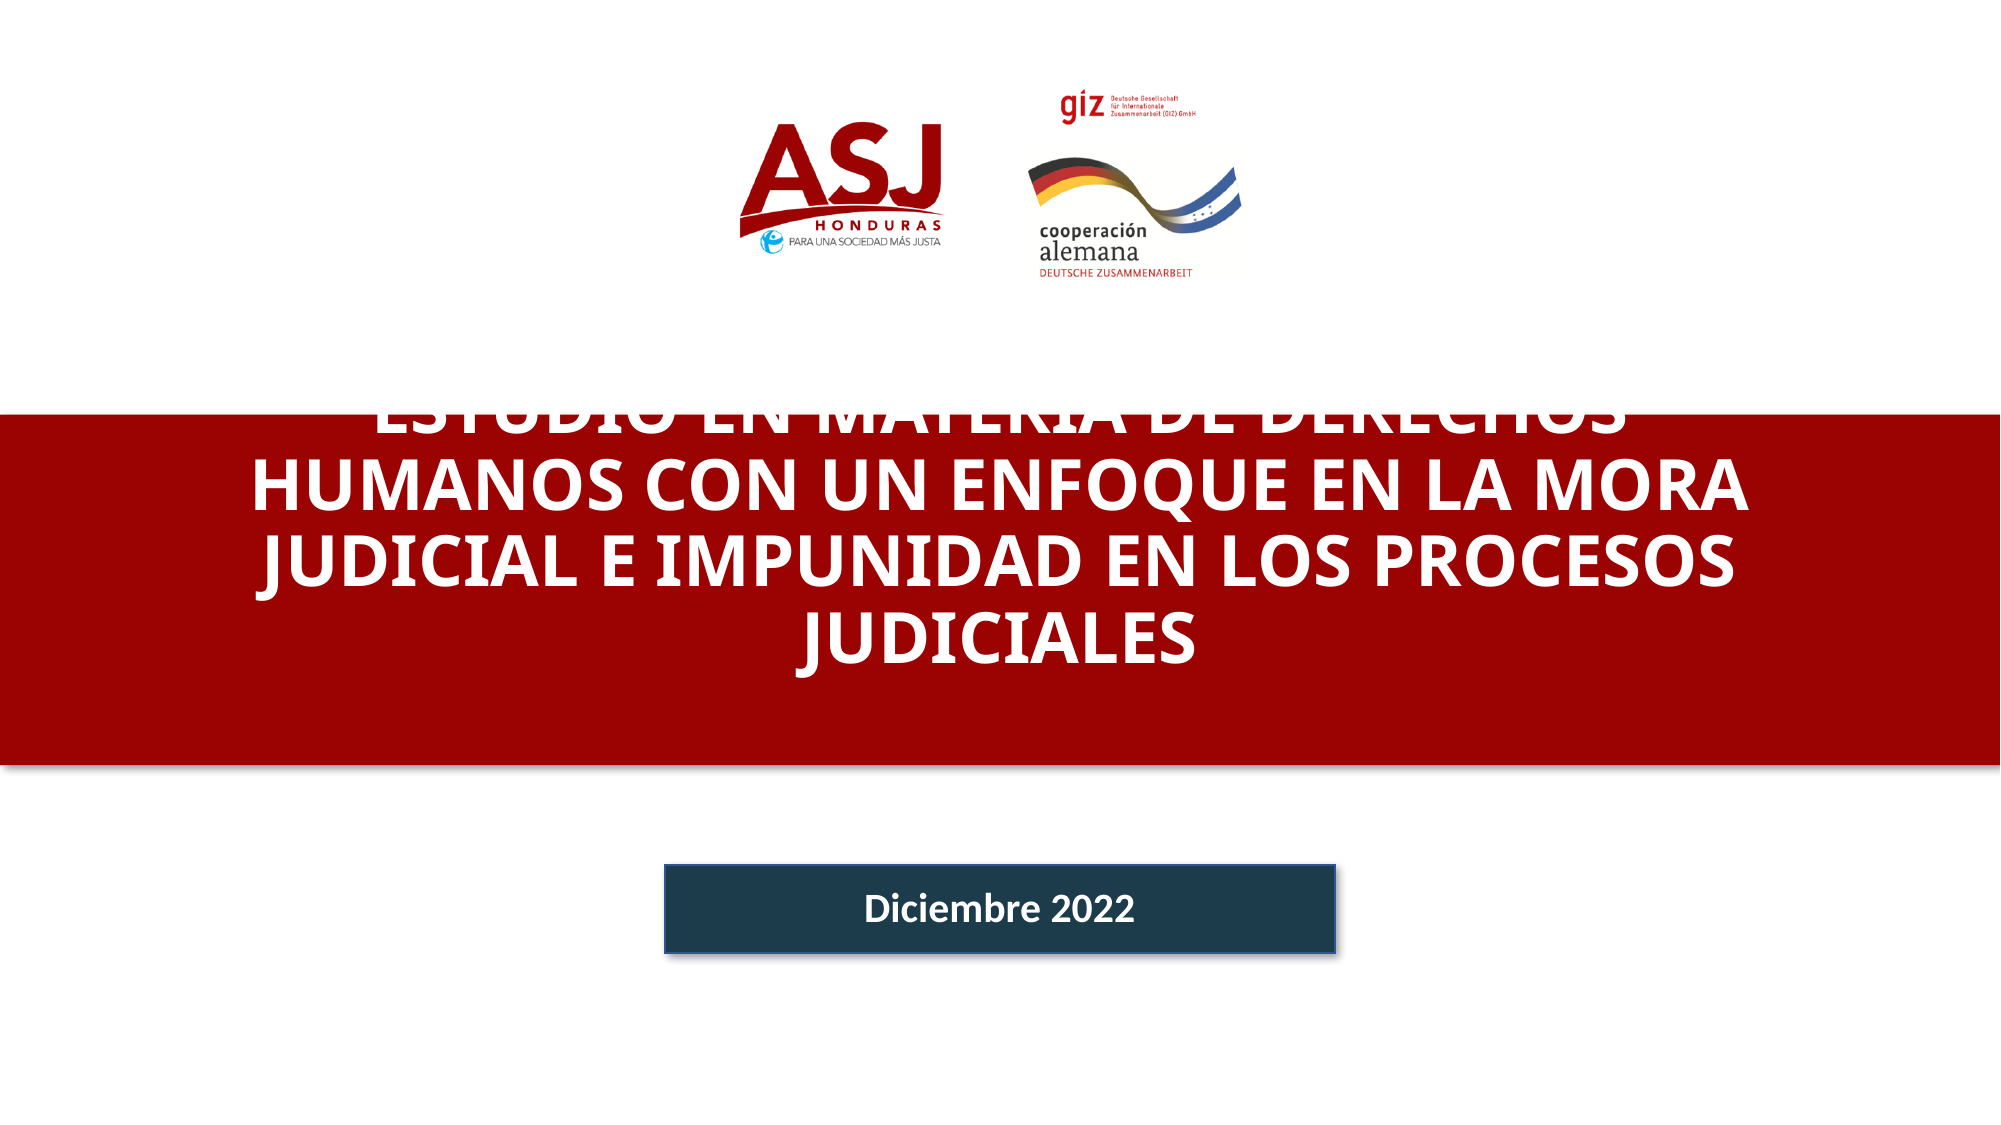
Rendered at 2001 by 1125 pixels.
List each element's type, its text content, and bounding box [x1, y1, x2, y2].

text_box Diciembre 2022 [664, 873, 1335, 939]
text_box [664, 864, 1336, 954]
title ESTUDIO EN MATERIA DE DERECHOS HUMANOS CON UN ENFOQUE EN LA MORA JUDICIAL E IMPUNIDAD EN LOS PROCESOS JUDICIALES [169, 472, 1831, 766]
text_box [0, 414, 2000, 766]
picture [726, 80, 1250, 292]
